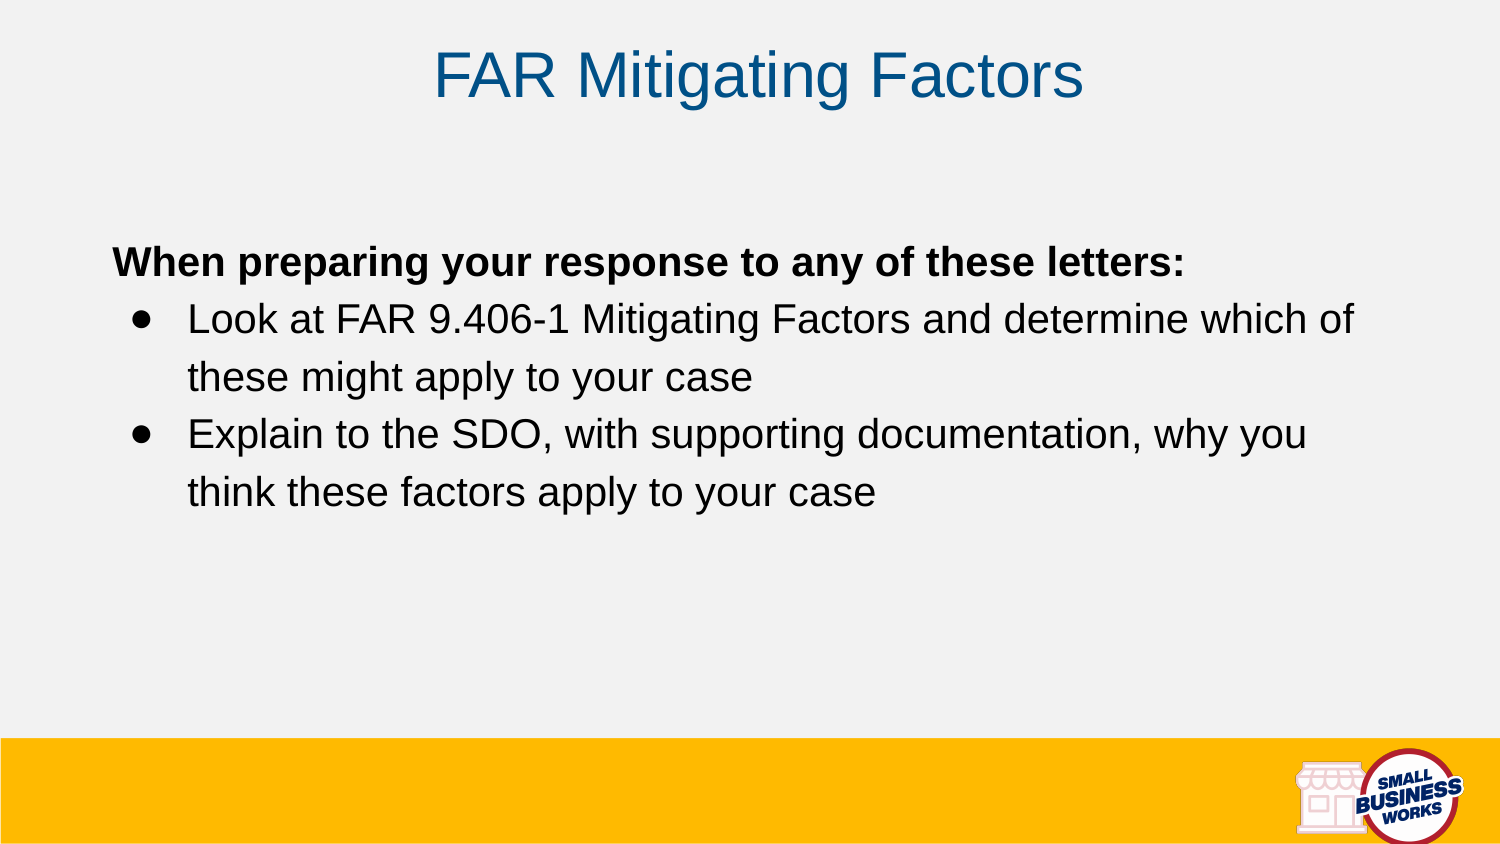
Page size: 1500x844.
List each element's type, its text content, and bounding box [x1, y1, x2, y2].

text_box When preparing your response to any of these letters: Look at FAR 9.406-1 Mitigating Factors and determine which of these might apply to your case Explain to the SDO, with supporting documentation, why you think these factors apply to your case [112, 157, 1388, 844]
title FAR Mitigating Factors [71, 17, 1446, 117]
picture [1277, 741, 1478, 844]
